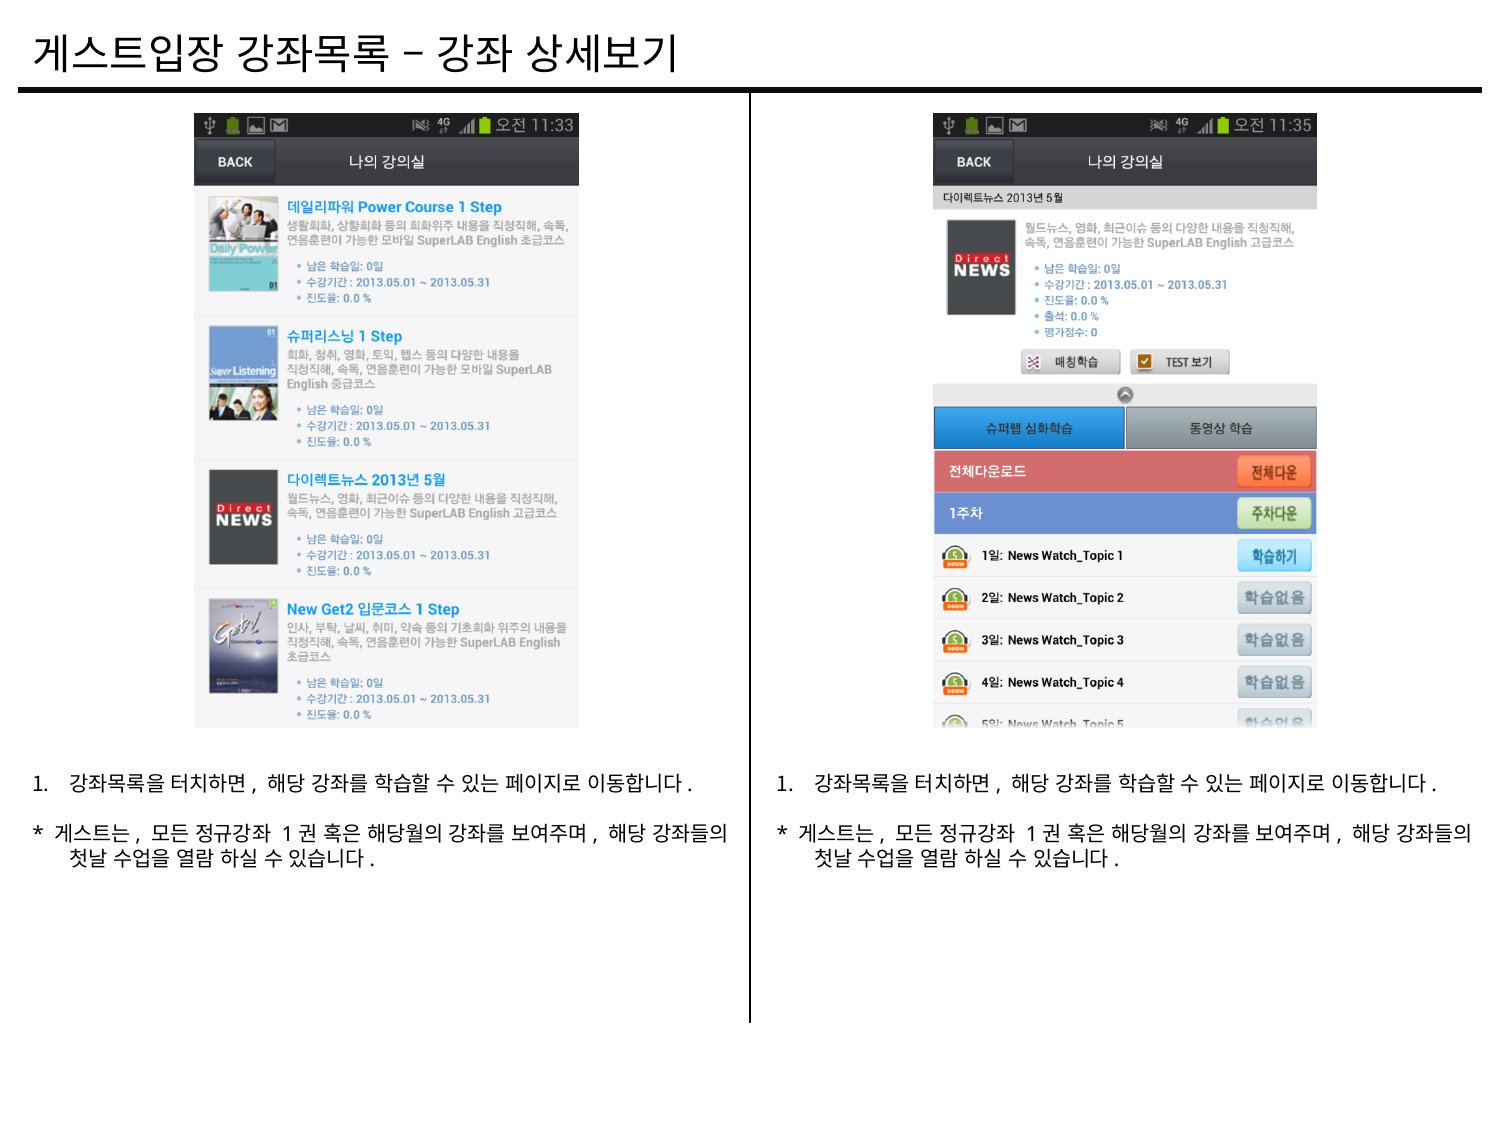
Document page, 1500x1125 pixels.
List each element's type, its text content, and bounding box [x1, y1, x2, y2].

title 게스트입장 강좌목록 – 강좌 상세보기 [17, 30, 1483, 76]
picture [932, 113, 1318, 729]
text_box 강좌목록을 터치하면, 해당 강좌를 학습할 수 있는 페이지로 이동합니다. * 게스트는, 모든 정규강좌 1권 혹은 해당월의 강좌를 보여주며, 해당 강좌들의 첫날 수업을 열람 하실 수 있습니다. [17, 763, 761, 878]
text_box 강좌목록을 터치하면, 해당 강좌를 학습할 수 있는 페이지로 이동합니다. * 게스트는, 모든 정규강좌 1권 혹은 해당월의 강좌를 보여주며, 해당 강좌들의 첫날 수업을 열람 하실 수 있습니다. [761, 763, 1500, 878]
picture [194, 113, 579, 729]
